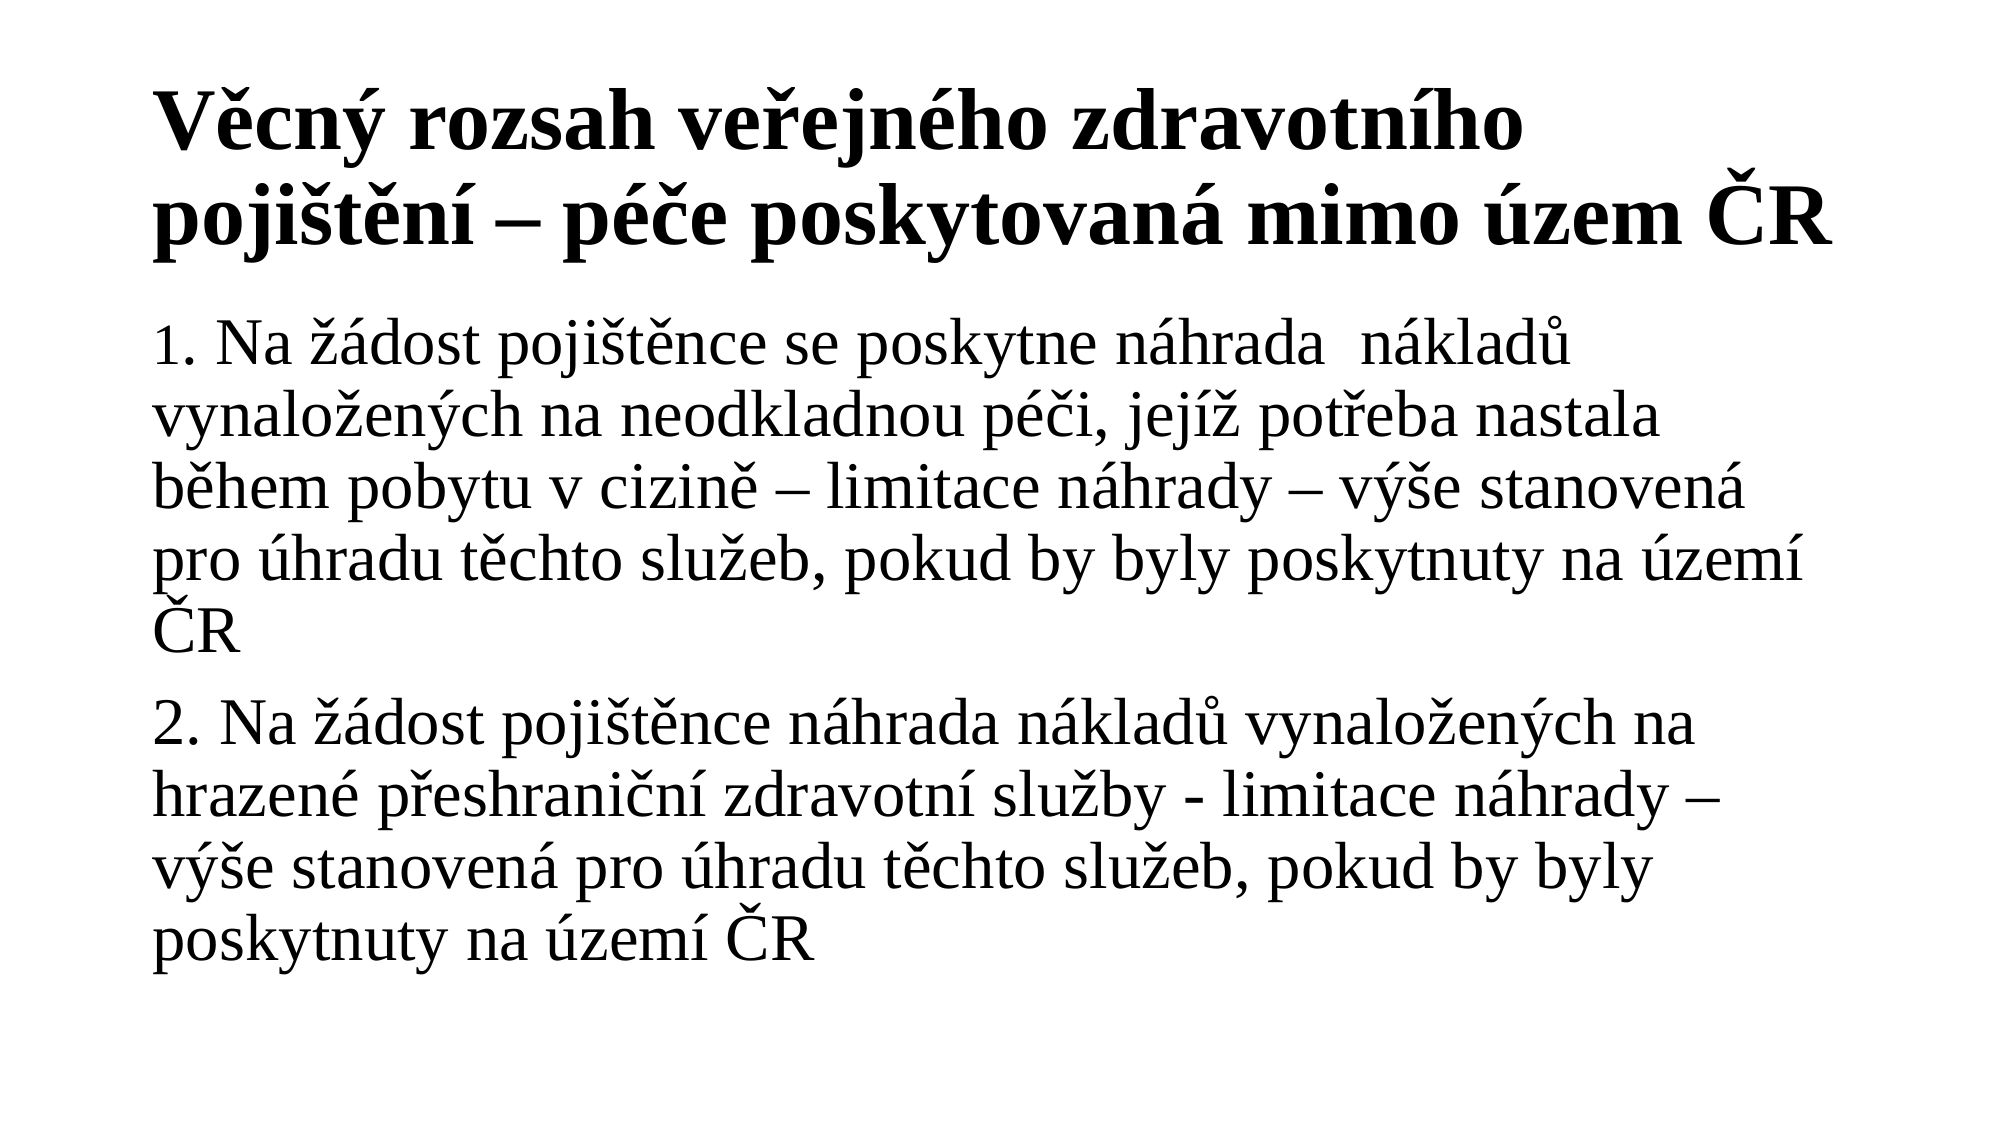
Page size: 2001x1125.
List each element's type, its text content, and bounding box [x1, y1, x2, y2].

list 1. Na žádost pojištěnce se poskytne náhrada nákladů vynaložených na neodkladnou péči, jejíž potřeba nastala během pobytu v cizině – limitace náhrady – výše stanovená pro úhradu těchto služeb, pokud by byly poskytnuty na území ČR 2. Na žádost pojištěnce náhrada nákladů vynaložených na hrazené přeshraniční zdravotní služby - limitace náhrady – výše stanovená pro úhradu těchto služeb, pokud by byly poskytnuty na území ČR [137, 299, 1863, 1014]
title Věcný rozsah veřejného zdravotního pojištění – péče poskytovaná mimo územ ČR [137, 59, 1863, 278]
